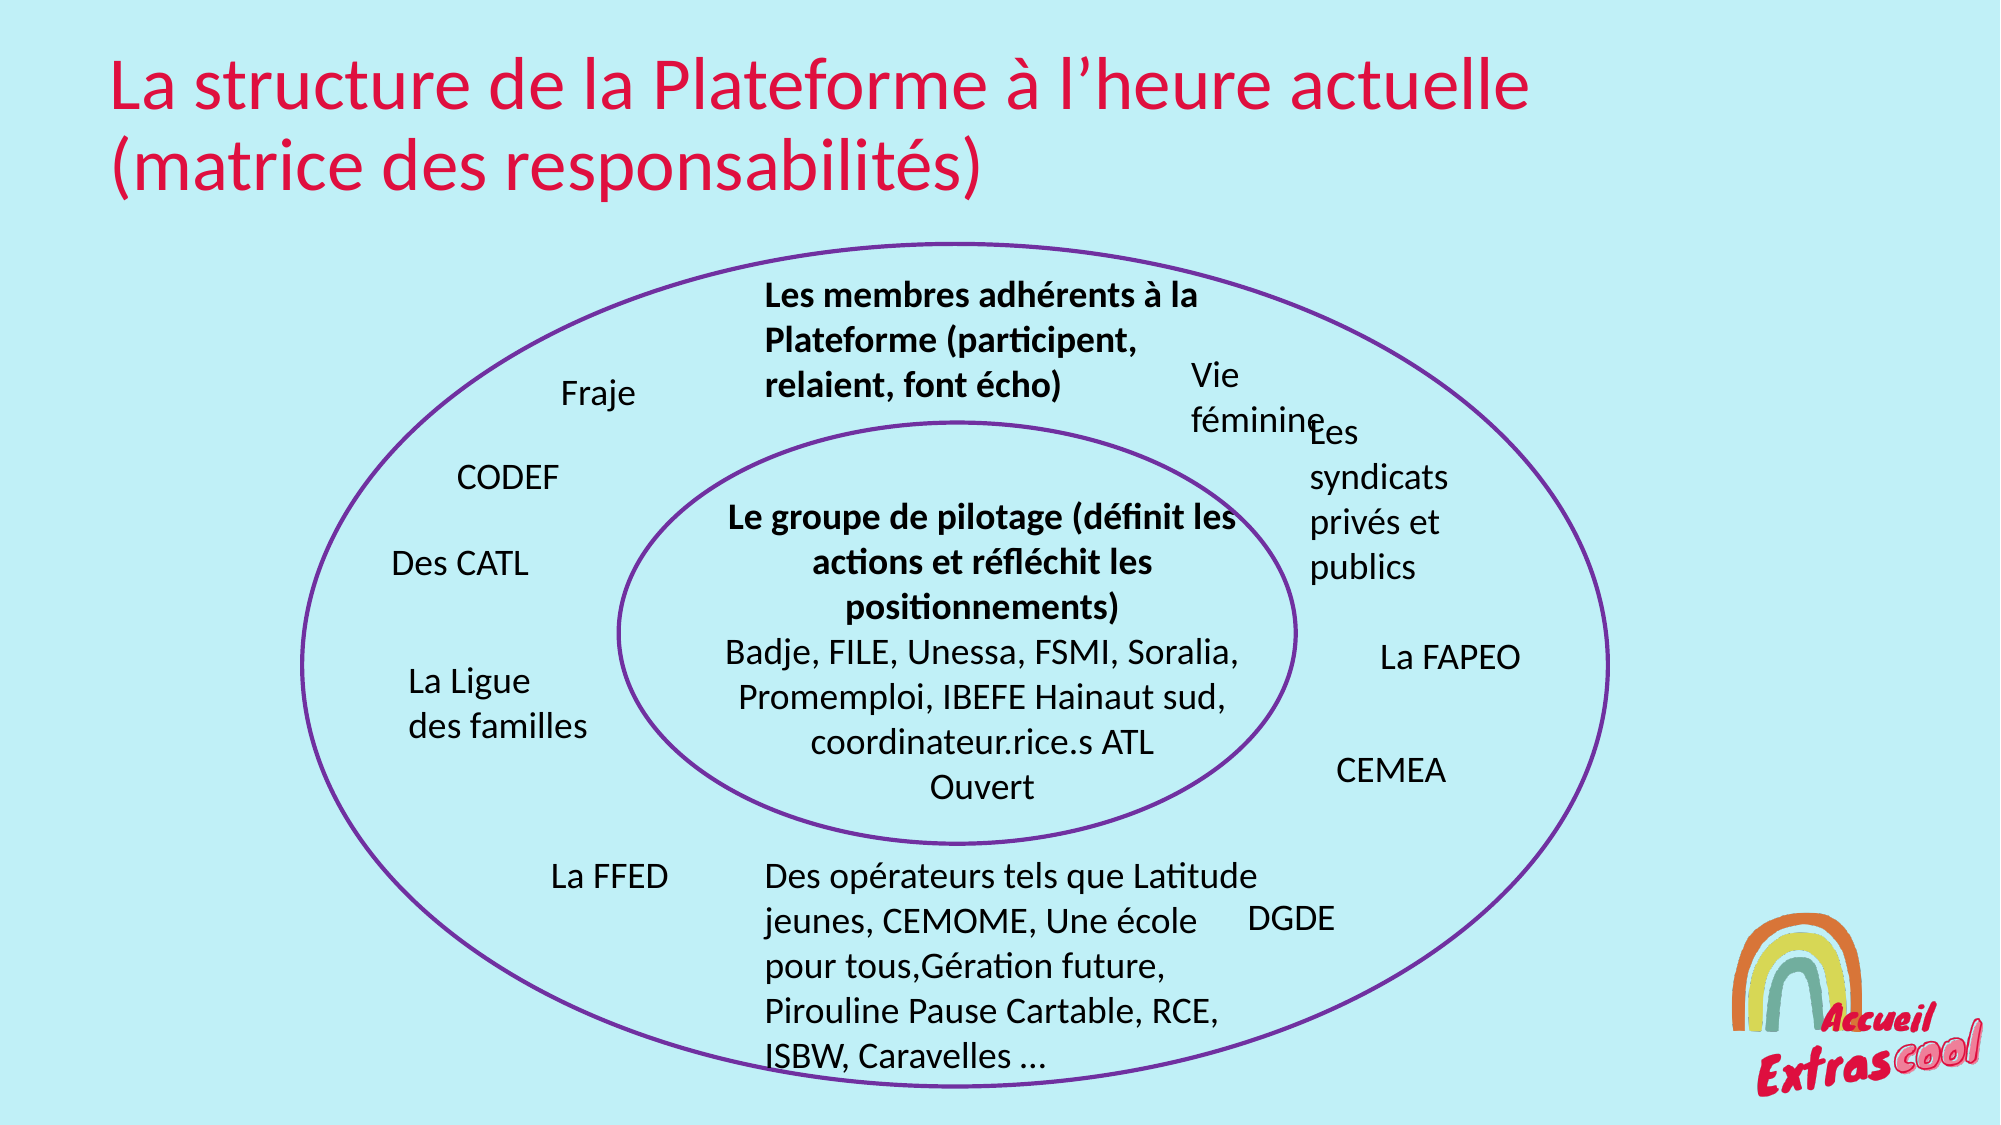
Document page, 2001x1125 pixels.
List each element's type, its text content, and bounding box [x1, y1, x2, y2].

text_box Vie féminine [1176, 342, 1391, 448]
text_box [300, 263, 1610, 1068]
text_box CEMEA [1321, 738, 1536, 798]
picture [1714, 857, 1983, 1125]
text_box [858, 1084, 1052, 1089]
title La structure de la Plateforme à l’heure actuelle (matrice des responsabilités) [94, 77, 1820, 174]
text_box La FFED [535, 843, 749, 904]
text_box Les membres adhérents à la Plateforme (participent, relaient, font écho) [749, 263, 1223, 413]
text_box CODEF [442, 445, 656, 505]
text_box Des opérateurs tels que Latitude jeunes, CEMOME, Une école pour tous,Gération future, Pirouline Pause Cartable, RCE, ISBW, Caravelles … [749, 843, 1280, 1084]
text_box [750, 241, 1160, 263]
text_box La Ligue des familles [393, 648, 608, 754]
text_box La FAPEO [1365, 624, 1580, 685]
text_box Les syndicats privés et publics [1294, 399, 1509, 595]
text_box Des CATL [376, 530, 591, 591]
text_box DGDE [1233, 885, 1447, 946]
text_box Fraje [546, 360, 760, 421]
